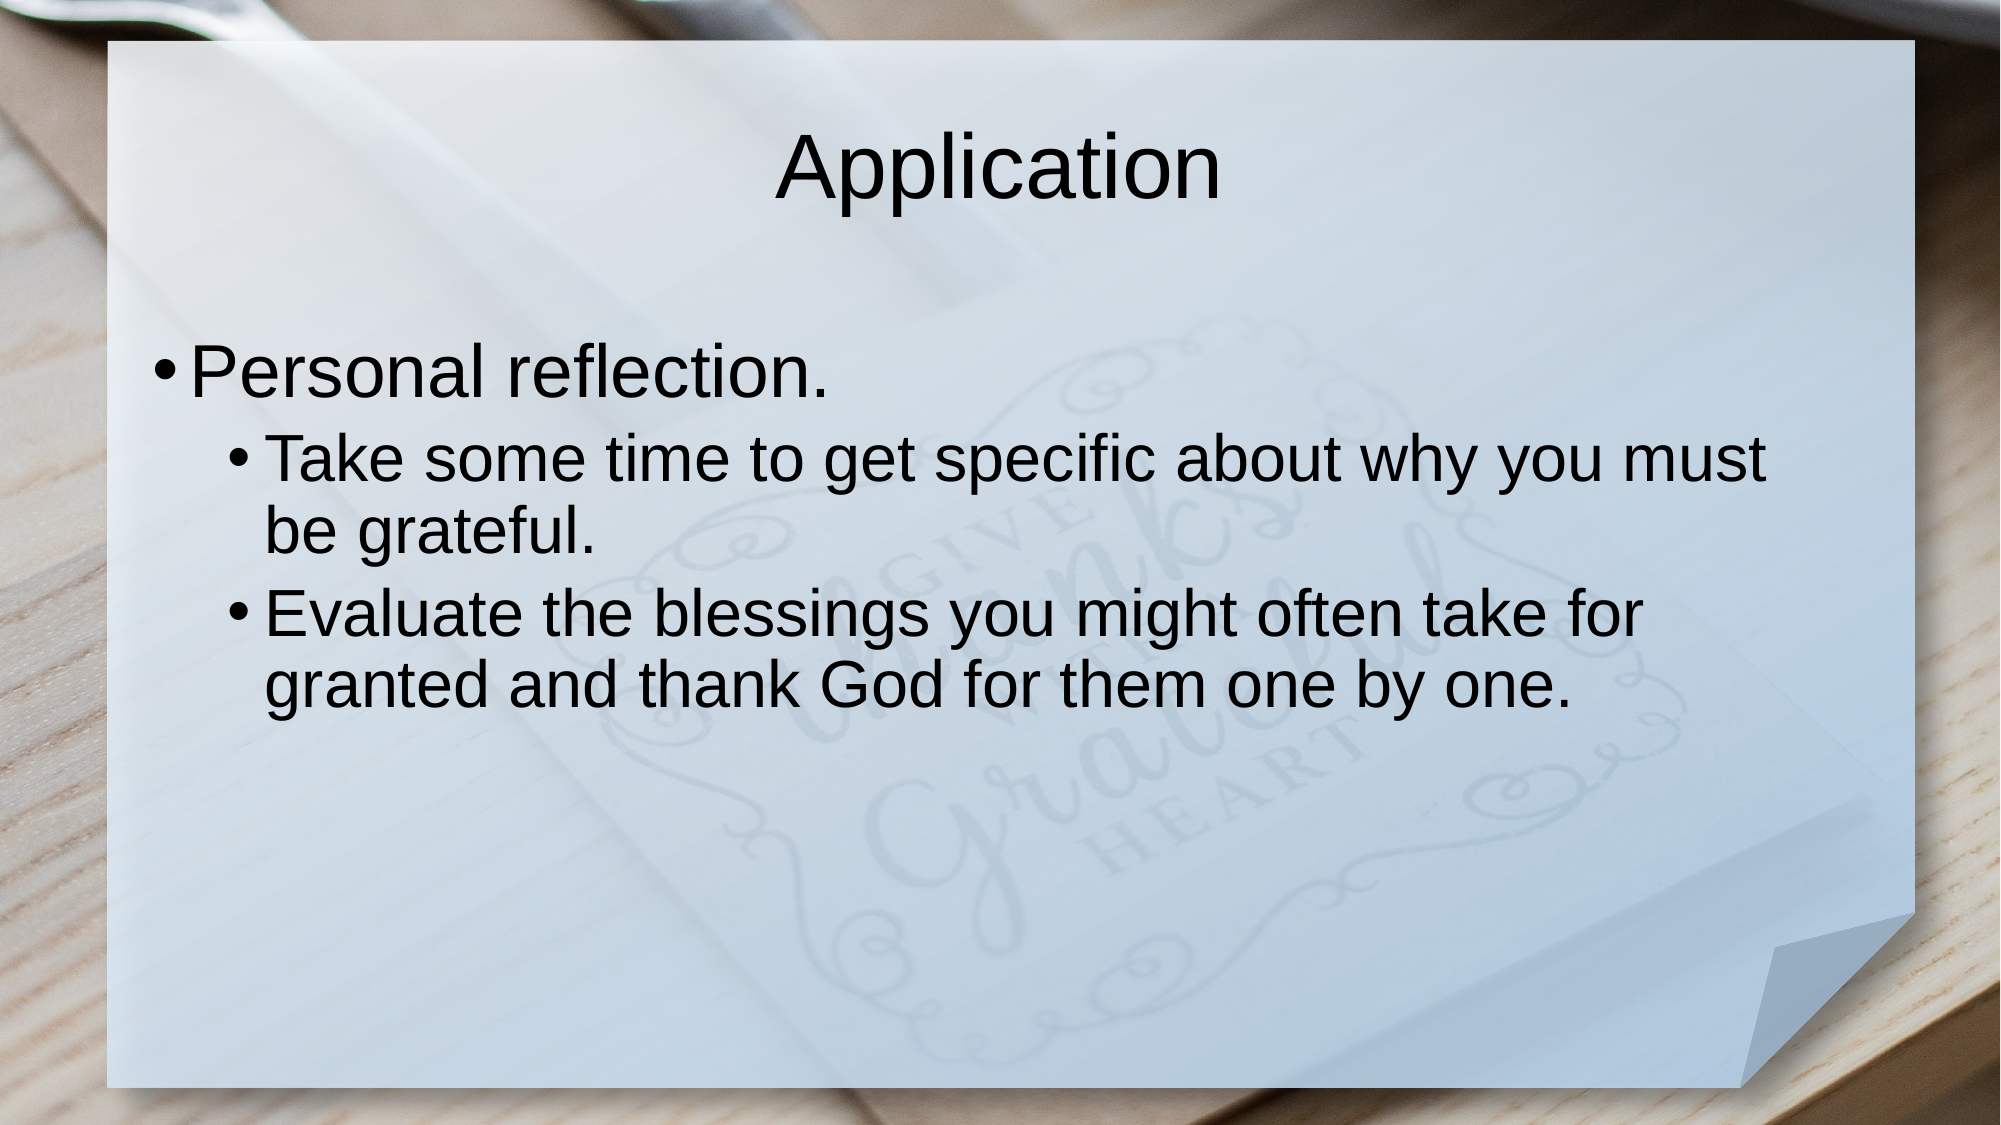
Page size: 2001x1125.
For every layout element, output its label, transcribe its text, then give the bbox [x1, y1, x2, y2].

title Application [137, 59, 1863, 278]
picture [0, 0, 2001, 1125]
list Personal reflection. Take some time to get specific about why you must be grateful. Evaluate the blessings you might often take for granted and thank God for them one by one. [137, 325, 1863, 1014]
